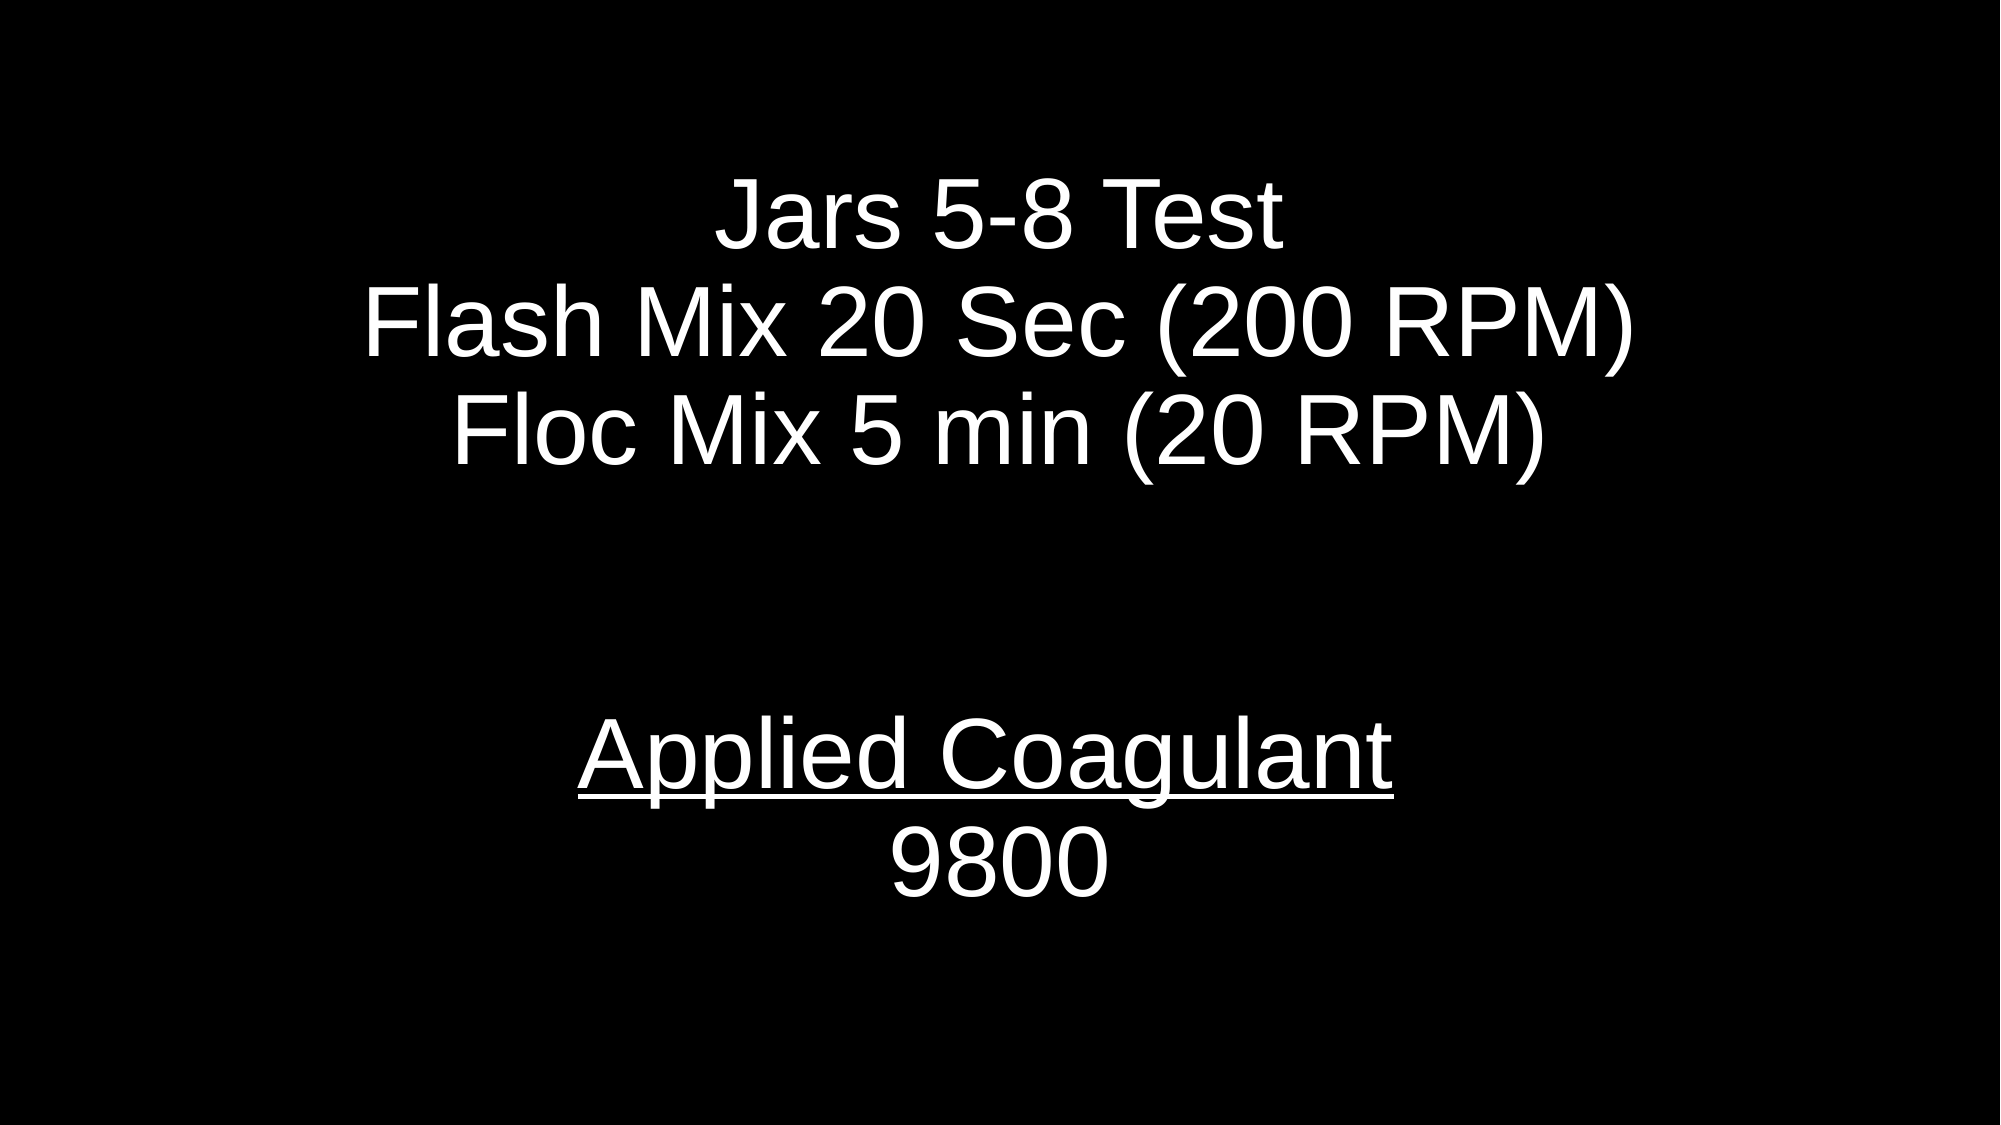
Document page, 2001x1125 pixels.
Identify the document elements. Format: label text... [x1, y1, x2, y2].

title Jars 5-8 Test Flash Mix 20 Sec (200 RPM) Floc Mix 5 min (20 RPM) Applied Coagulant 9800 [249, 43, 1750, 1046]
